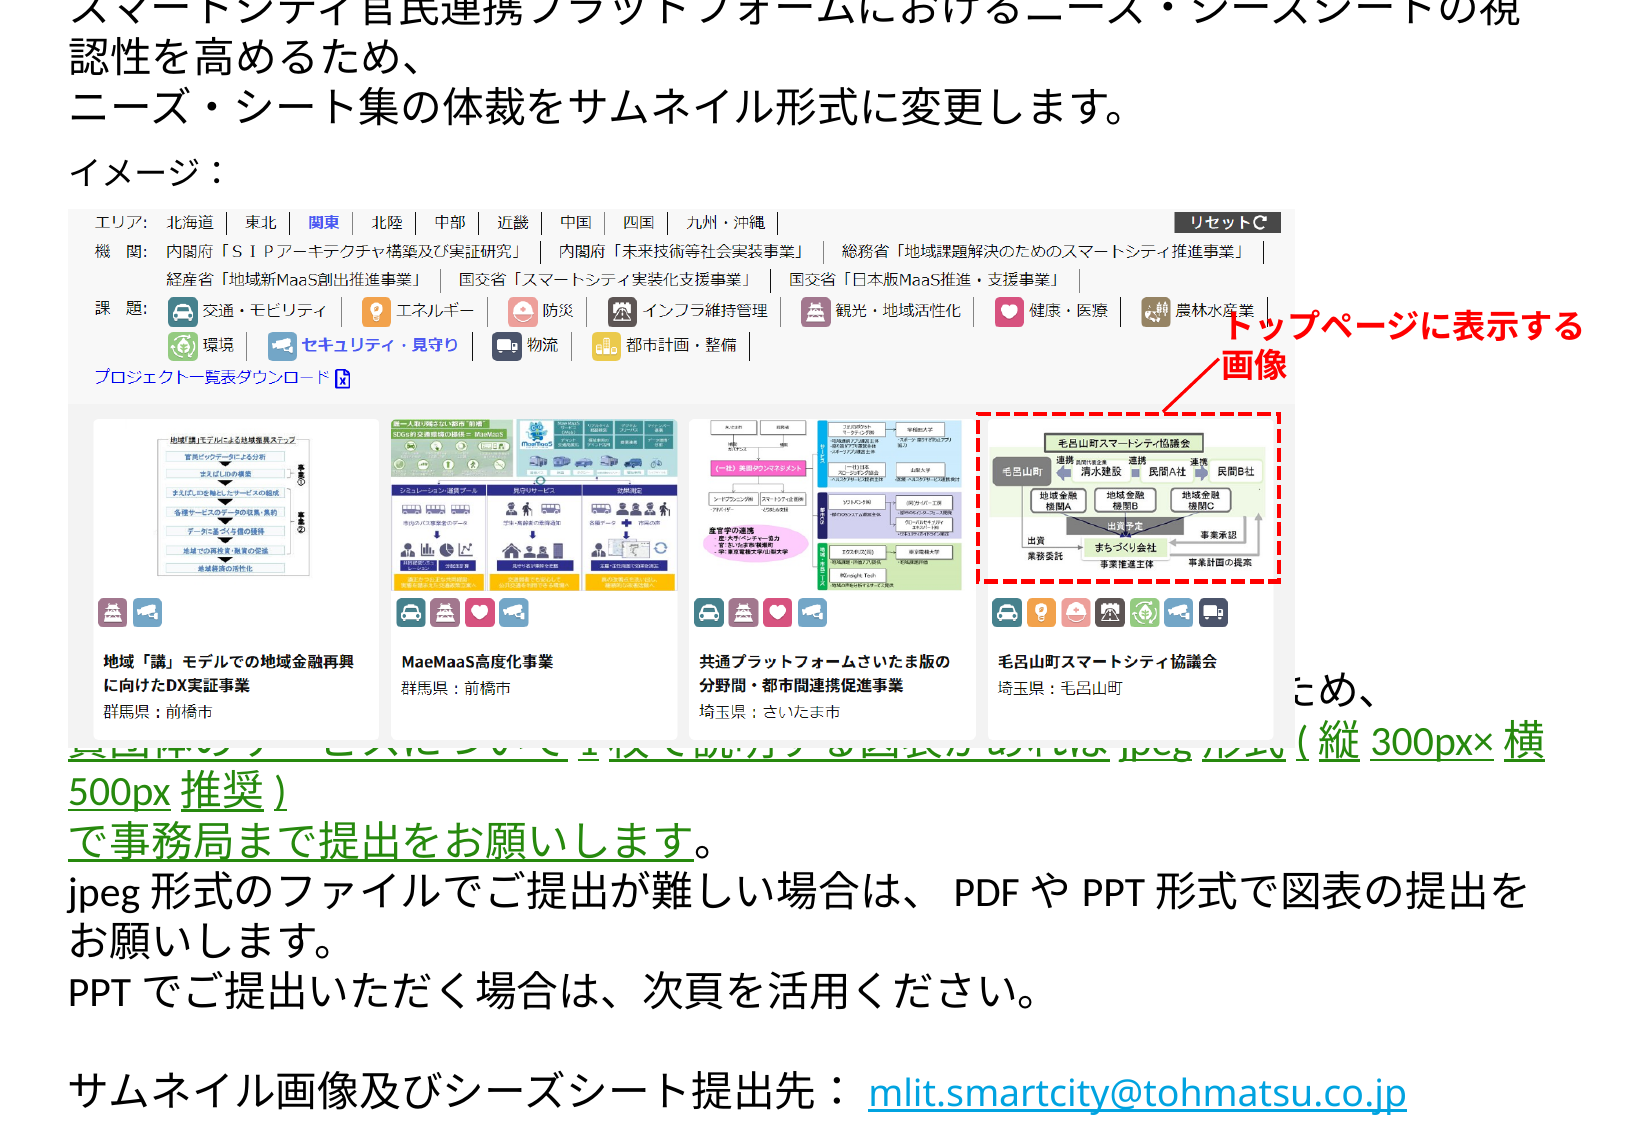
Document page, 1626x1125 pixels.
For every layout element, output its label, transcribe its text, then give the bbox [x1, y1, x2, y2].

title スマートシティ官民連携プラットフォームにおけるニーズ・シーズシートの視認性を高めるため、 ニーズ・シート集の体裁をサムネイル形式に変更します。 [68, 30, 1557, 132]
text_box トップページに表示する画像 [1299, 298, 1604, 385]
picture [67, 208, 1295, 748]
text_box イメージ： [68, 137, 1557, 192]
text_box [1162, 358, 1220, 413]
text_box 体裁の変更にあたり、トップページに表示する画像が必要となるため、 貴団体のサービスについて1枚で説明する図表があればjpeg形式(縦300px×横500px推奨) で事務局まで提出をお願いします。 jpeg形式のファイルでご提出が難しい場合は、PDFやPPT形式で図表の提出をお願いします。 PPTでご提出いただく場合は、次頁を活用ください。 サムネイル画像及びシーズシート提出先：mlit.smartcity@tohmatsu.co.jp [67, 892, 1557, 1116]
